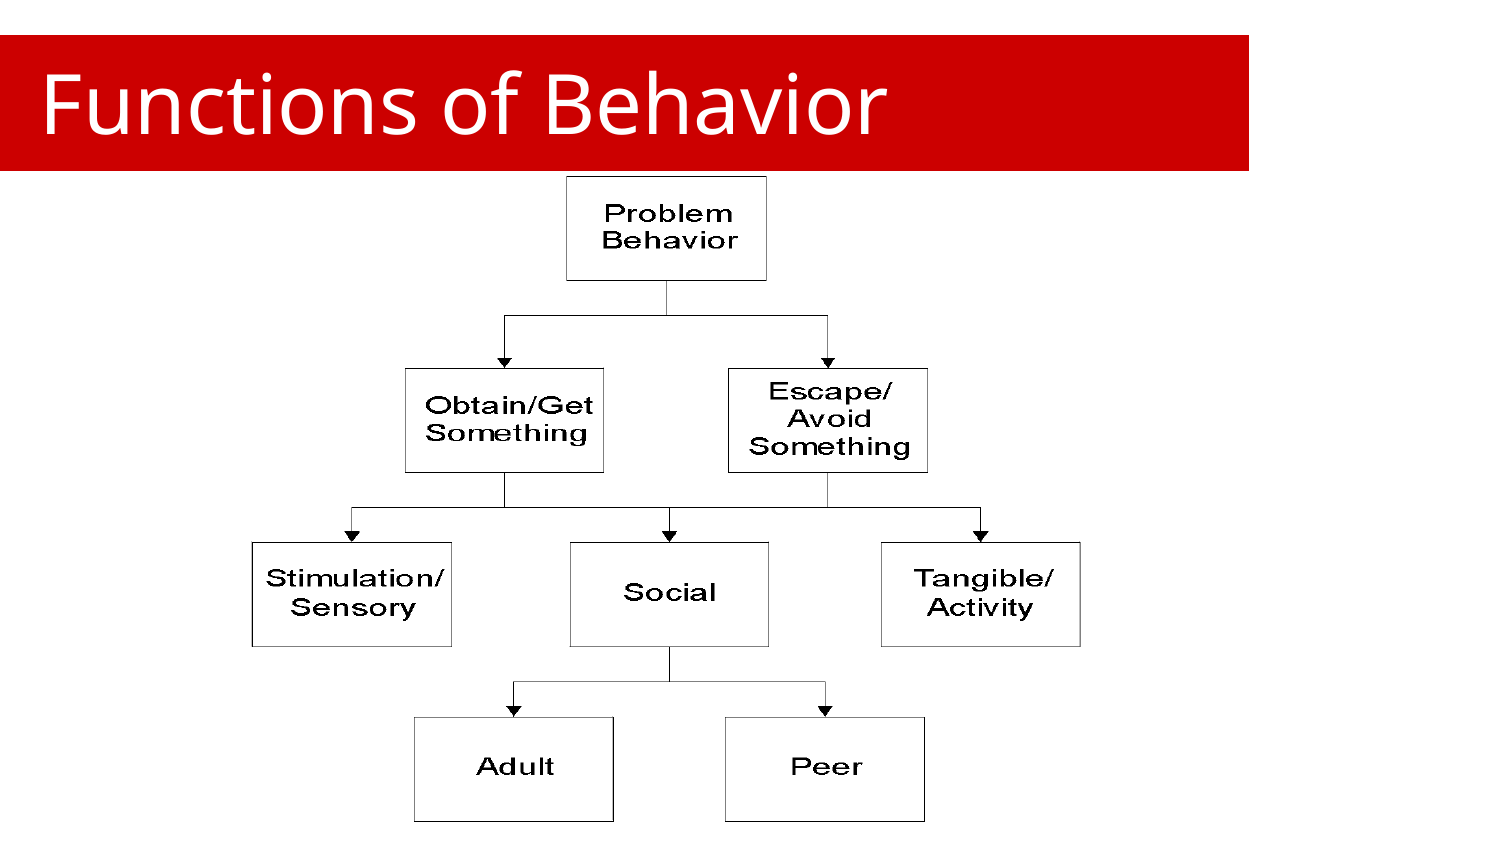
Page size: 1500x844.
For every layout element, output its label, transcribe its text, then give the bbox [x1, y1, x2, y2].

picture [248, 173, 1081, 823]
title Functions of Behavior [24, 40, 1250, 163]
